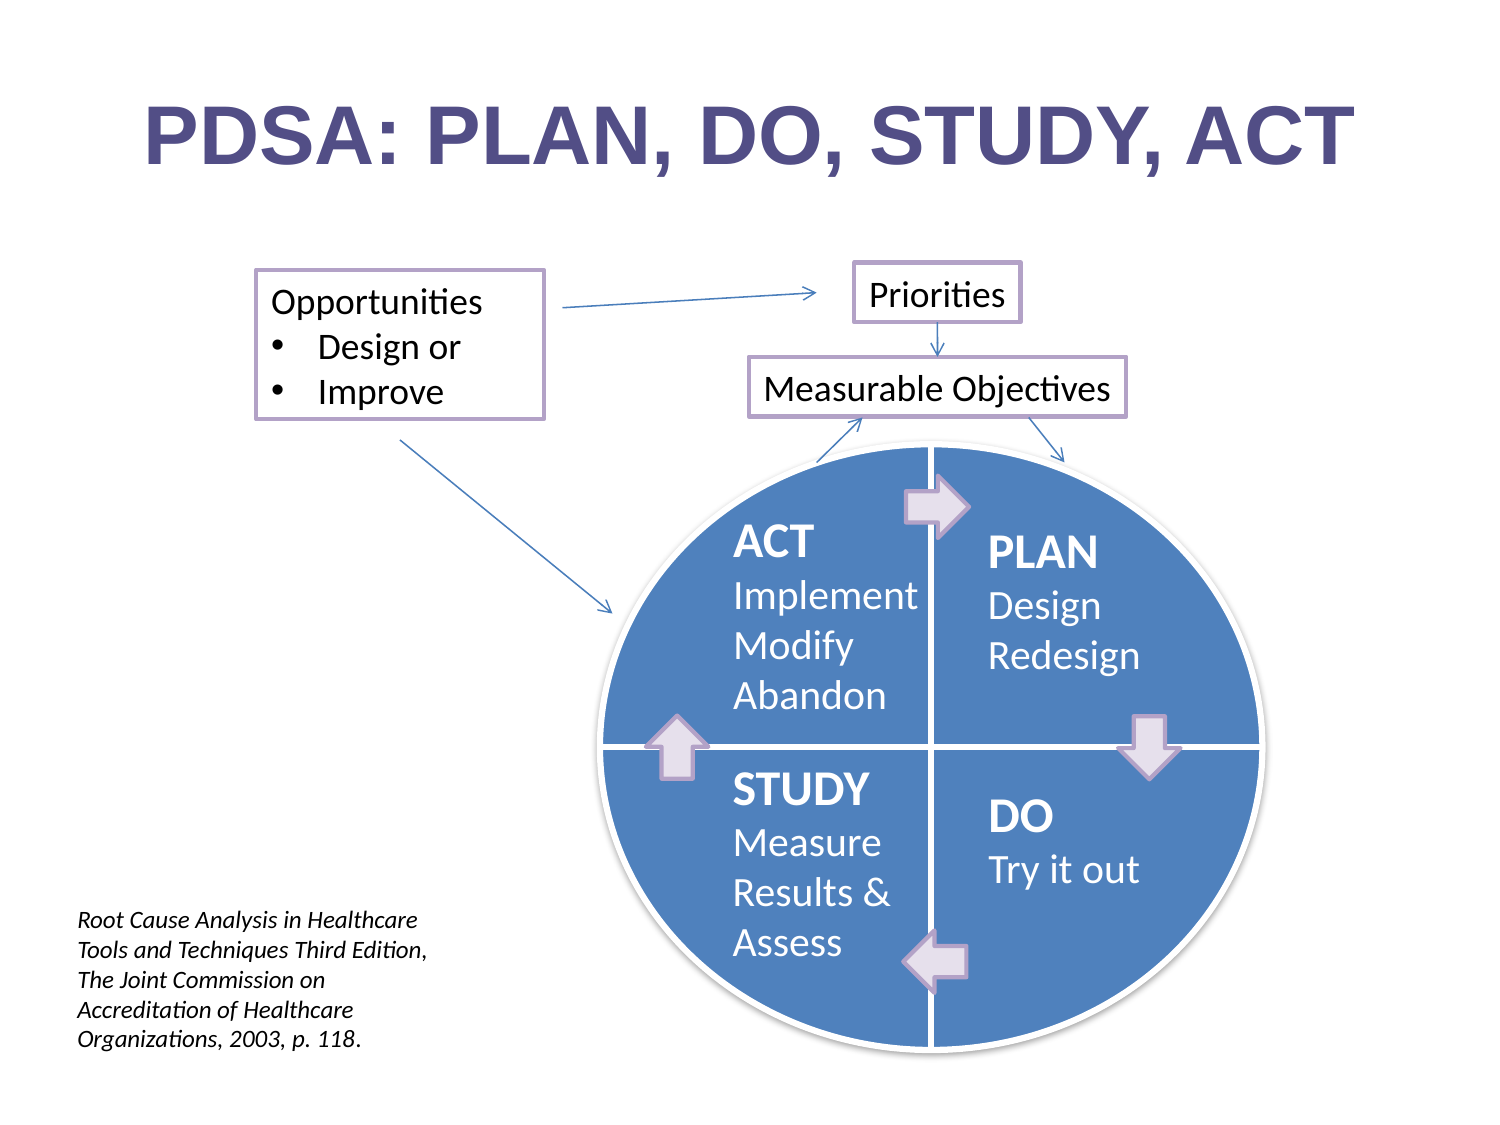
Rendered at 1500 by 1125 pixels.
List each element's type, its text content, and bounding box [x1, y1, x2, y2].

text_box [816, 417, 863, 463]
text_box STUDY Measure Results & Assess [717, 747, 916, 973]
text_box [643, 713, 711, 781]
text_box ACT Implement Modify Abandon [718, 500, 934, 725]
text_box Priorities [852, 260, 1023, 324]
text_box Measurable Objectives [747, 355, 1128, 419]
text_box DO Try it out [973, 774, 1156, 960]
text_box [901, 928, 969, 995]
text_box Root Cause Analysis in Healthcare Tools and Techniques Third Edition, The Joint Commission on Accreditation of Healthcare Organizations, 2003, p. 118. [62, 895, 475, 1061]
text_box PDSA: PLAN, DO, STUDY, ACT [74, 37, 1425, 225]
text_box [1116, 714, 1183, 782]
text_box [596, 441, 1266, 1054]
text_box [903, 473, 972, 540]
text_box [1028, 417, 1065, 463]
text_box PLAN Design Redesign [973, 510, 1156, 686]
text_box Opportunities Design or Improve [254, 268, 546, 421]
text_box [562, 292, 817, 308]
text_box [399, 439, 613, 614]
